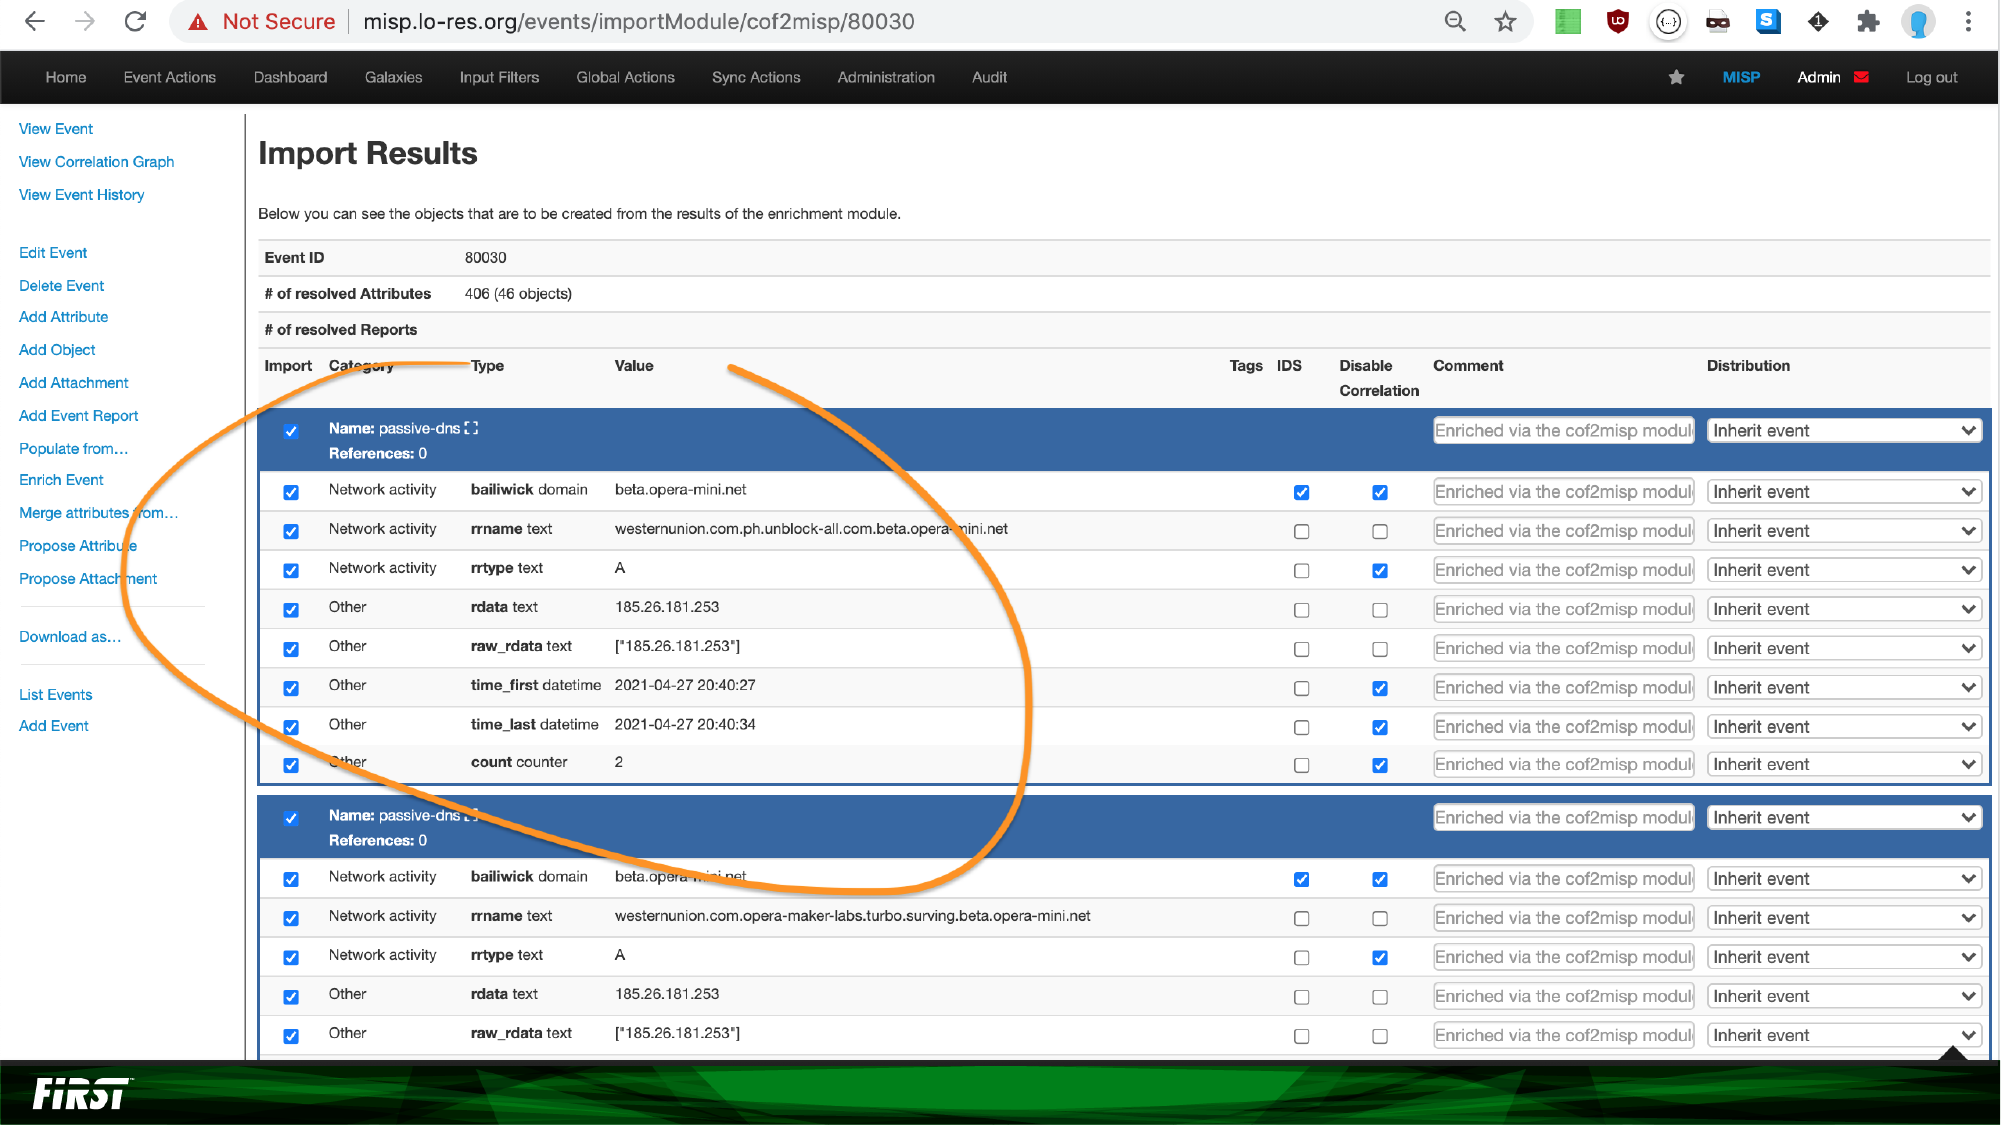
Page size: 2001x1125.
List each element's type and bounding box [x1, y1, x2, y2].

list [0, 0, 1998, 1066]
picture [0, 0, 2001, 1125]
